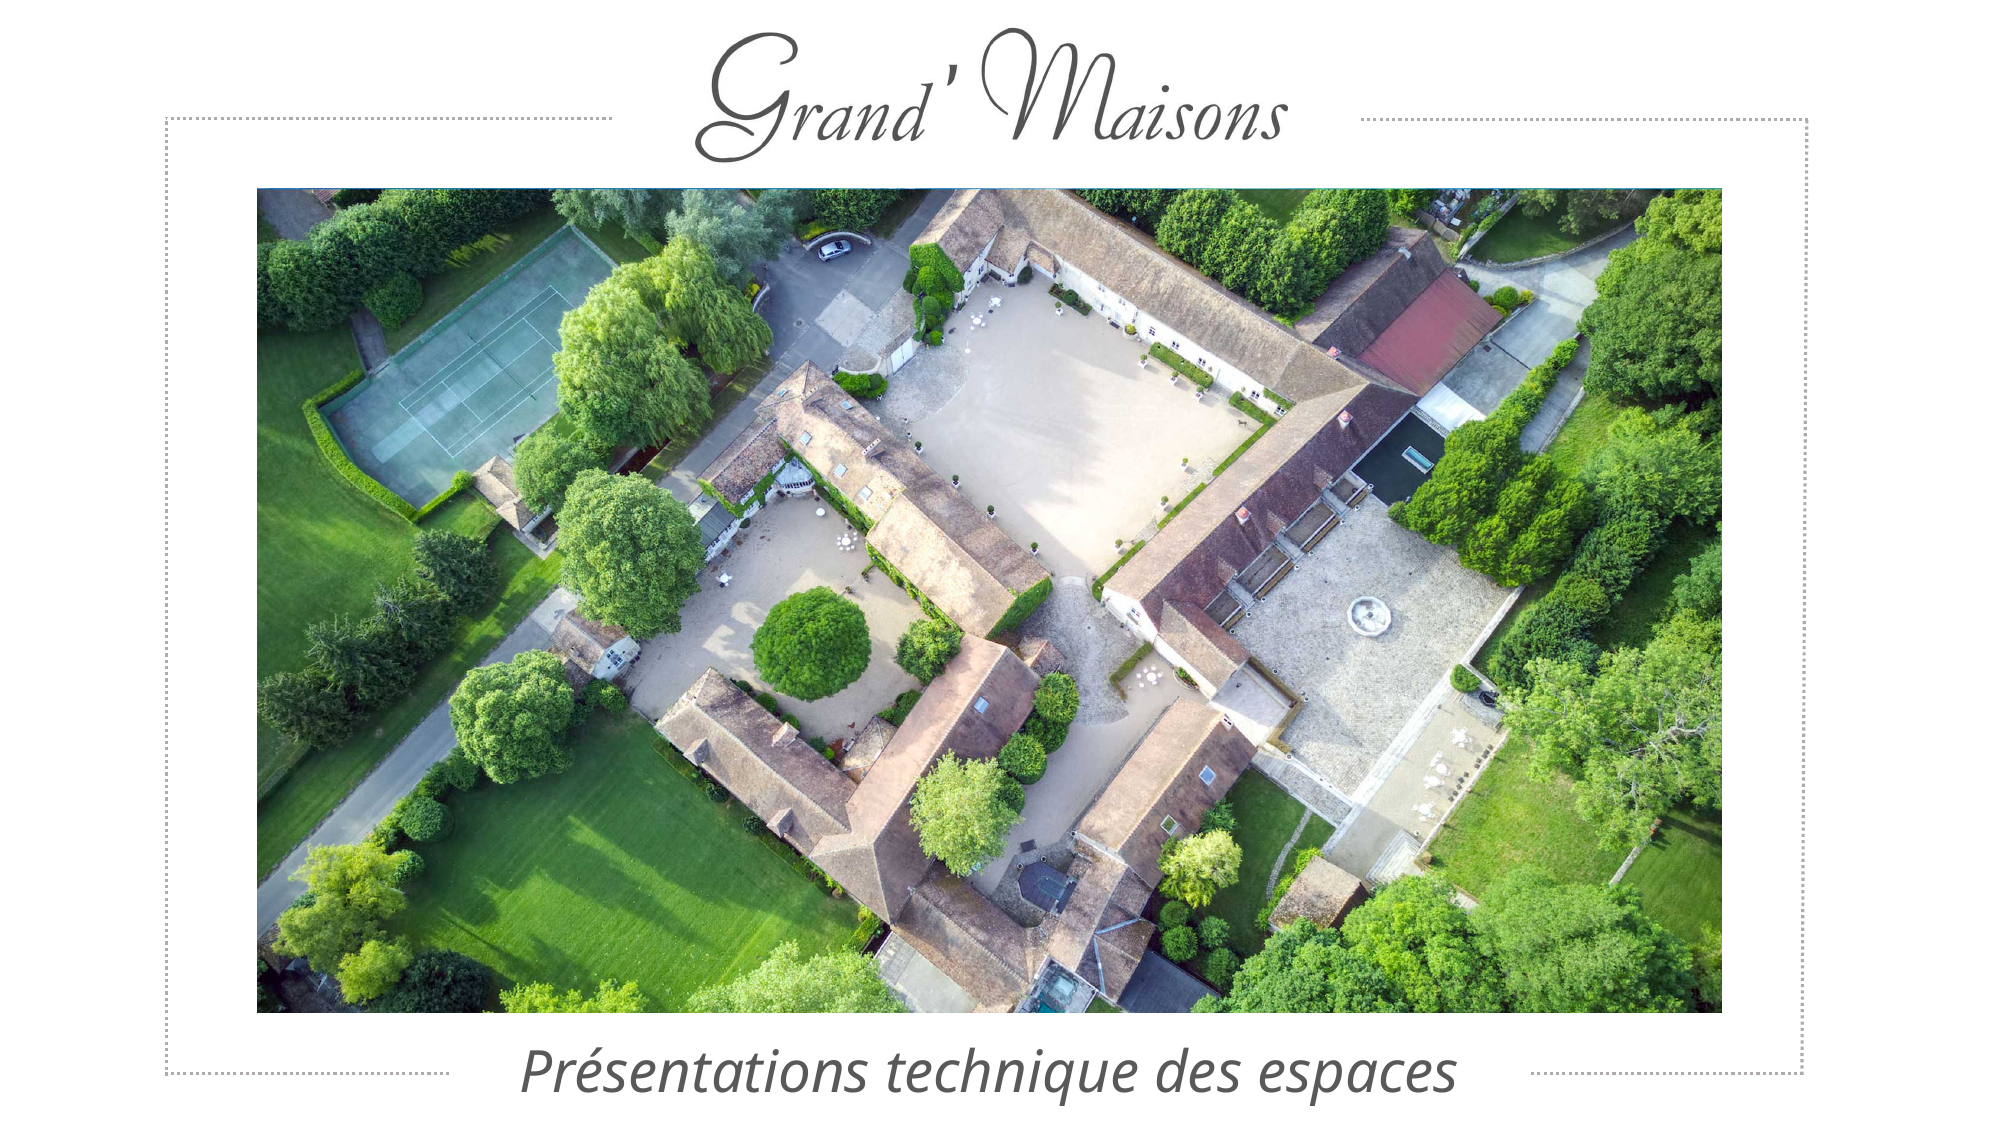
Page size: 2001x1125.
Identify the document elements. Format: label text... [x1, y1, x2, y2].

picture [691, 23, 1288, 168]
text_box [1801, 119, 1808, 1075]
picture [257, 188, 1722, 1013]
title Présentations technique des espaces [456, 1019, 1523, 1125]
